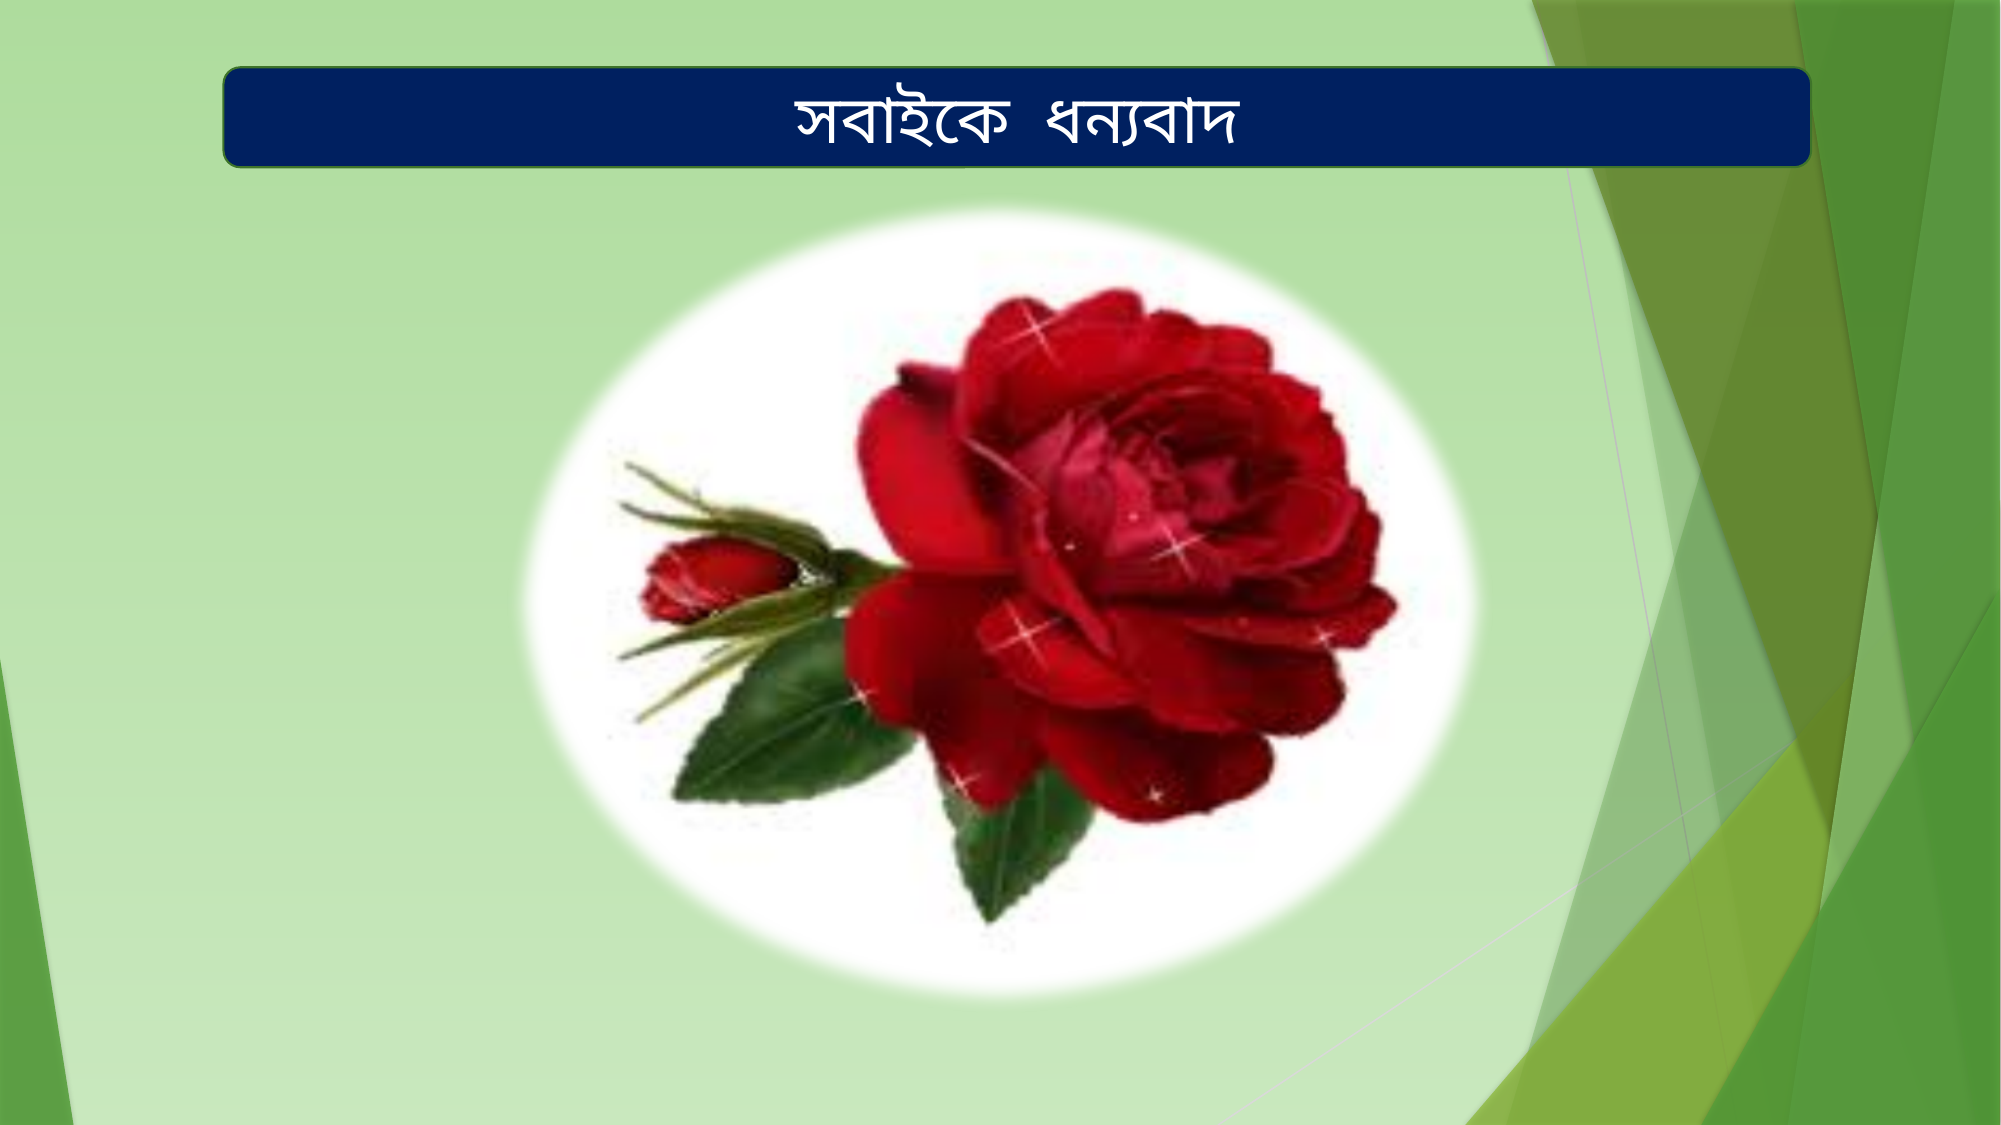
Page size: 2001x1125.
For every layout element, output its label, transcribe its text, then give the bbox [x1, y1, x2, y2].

picture [505, 191, 1494, 1013]
text_box সবাইকে ধন্যবাদ [223, 67, 1812, 168]
